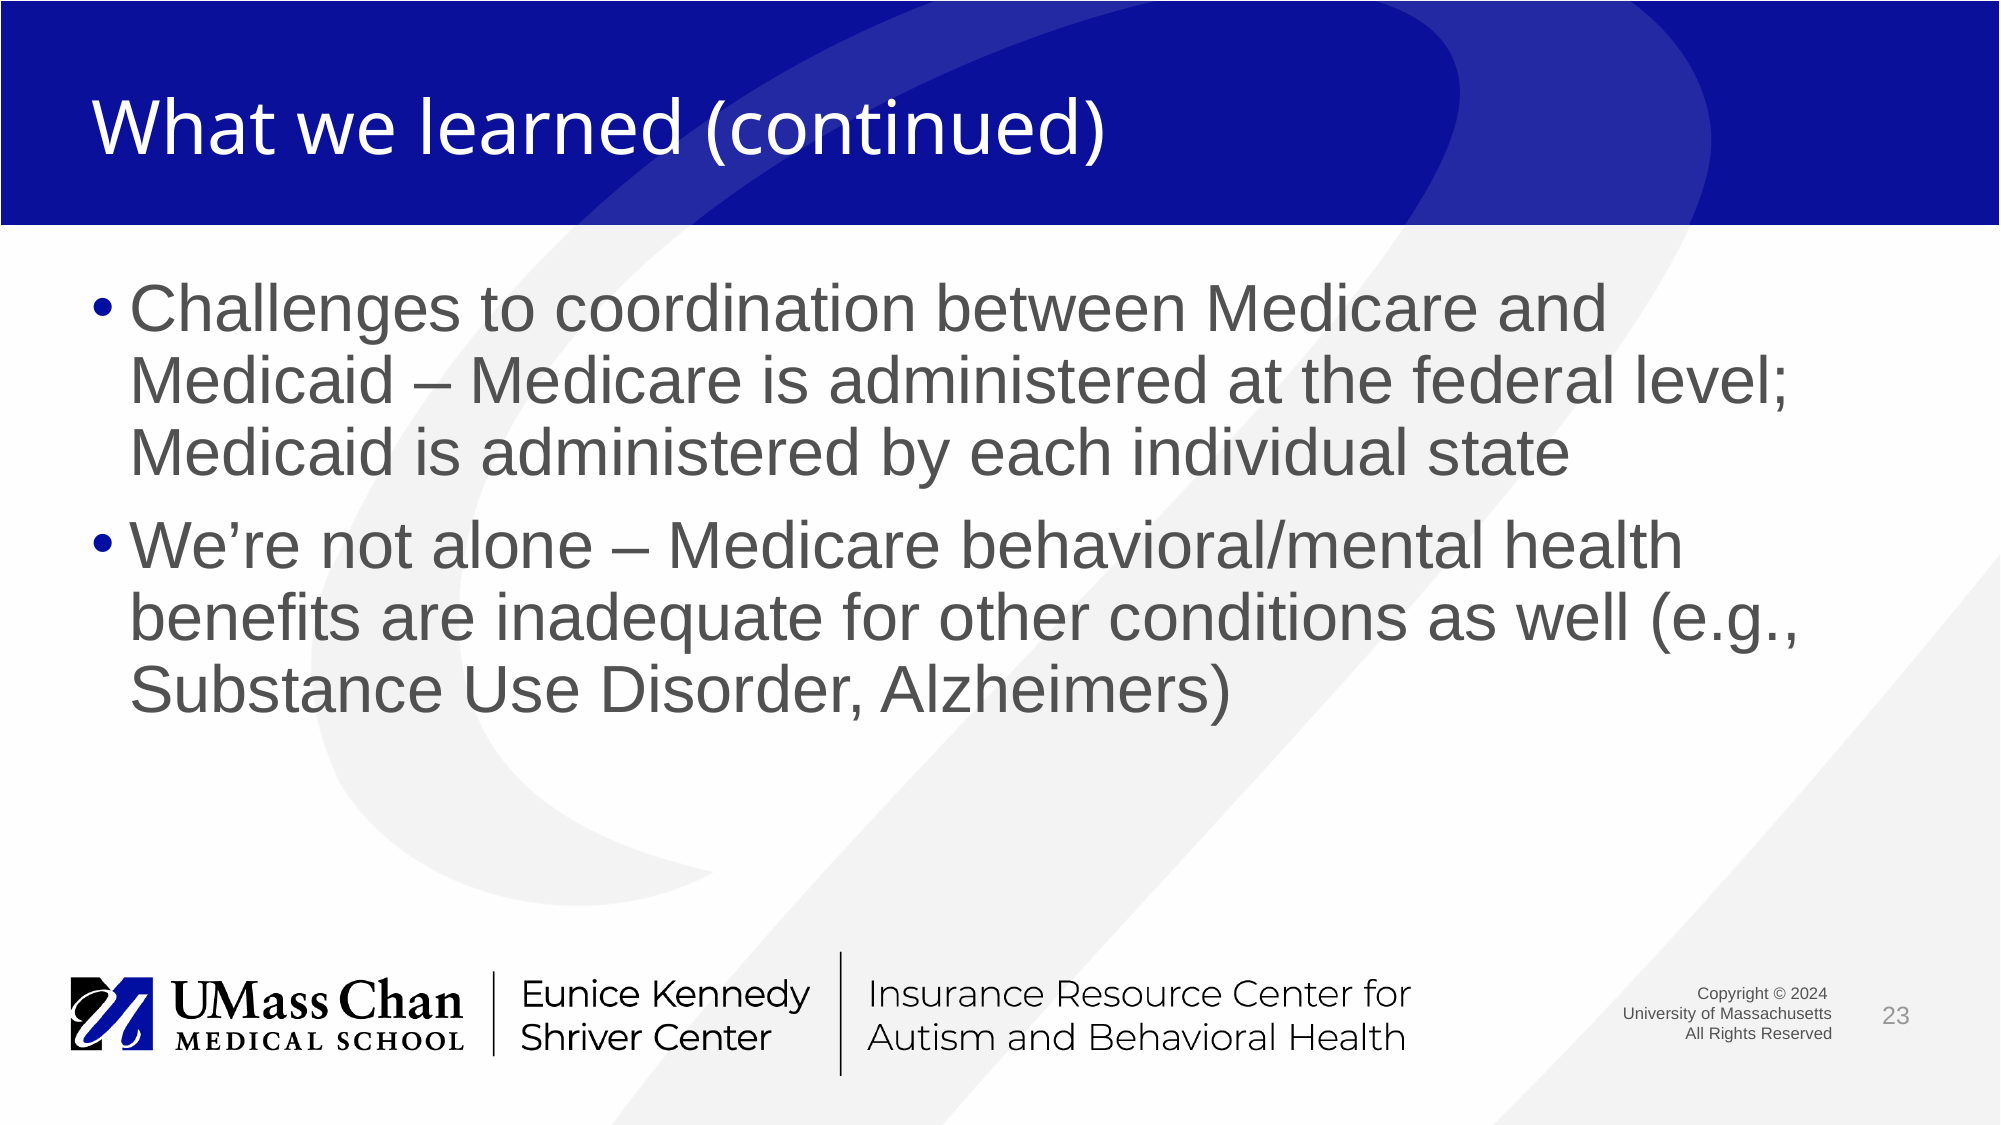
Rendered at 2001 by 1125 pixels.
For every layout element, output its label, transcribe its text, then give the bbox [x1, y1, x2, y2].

list Challenges to coordination between Medicare and Medicaid – Medicare is administered at the federal level; Medicaid is administered by each individual state We’re not alone – Medicare behavioral/mental health benefits are inadequate for other conditions as well (e.g., Substance Use Disorder, Alzheimers) [77, 266, 1902, 914]
title What we learned (continued) [77, 82, 1902, 218]
slide_number 23 [1866, 985, 1925, 1043]
picture [0, 0, 2001, 1125]
